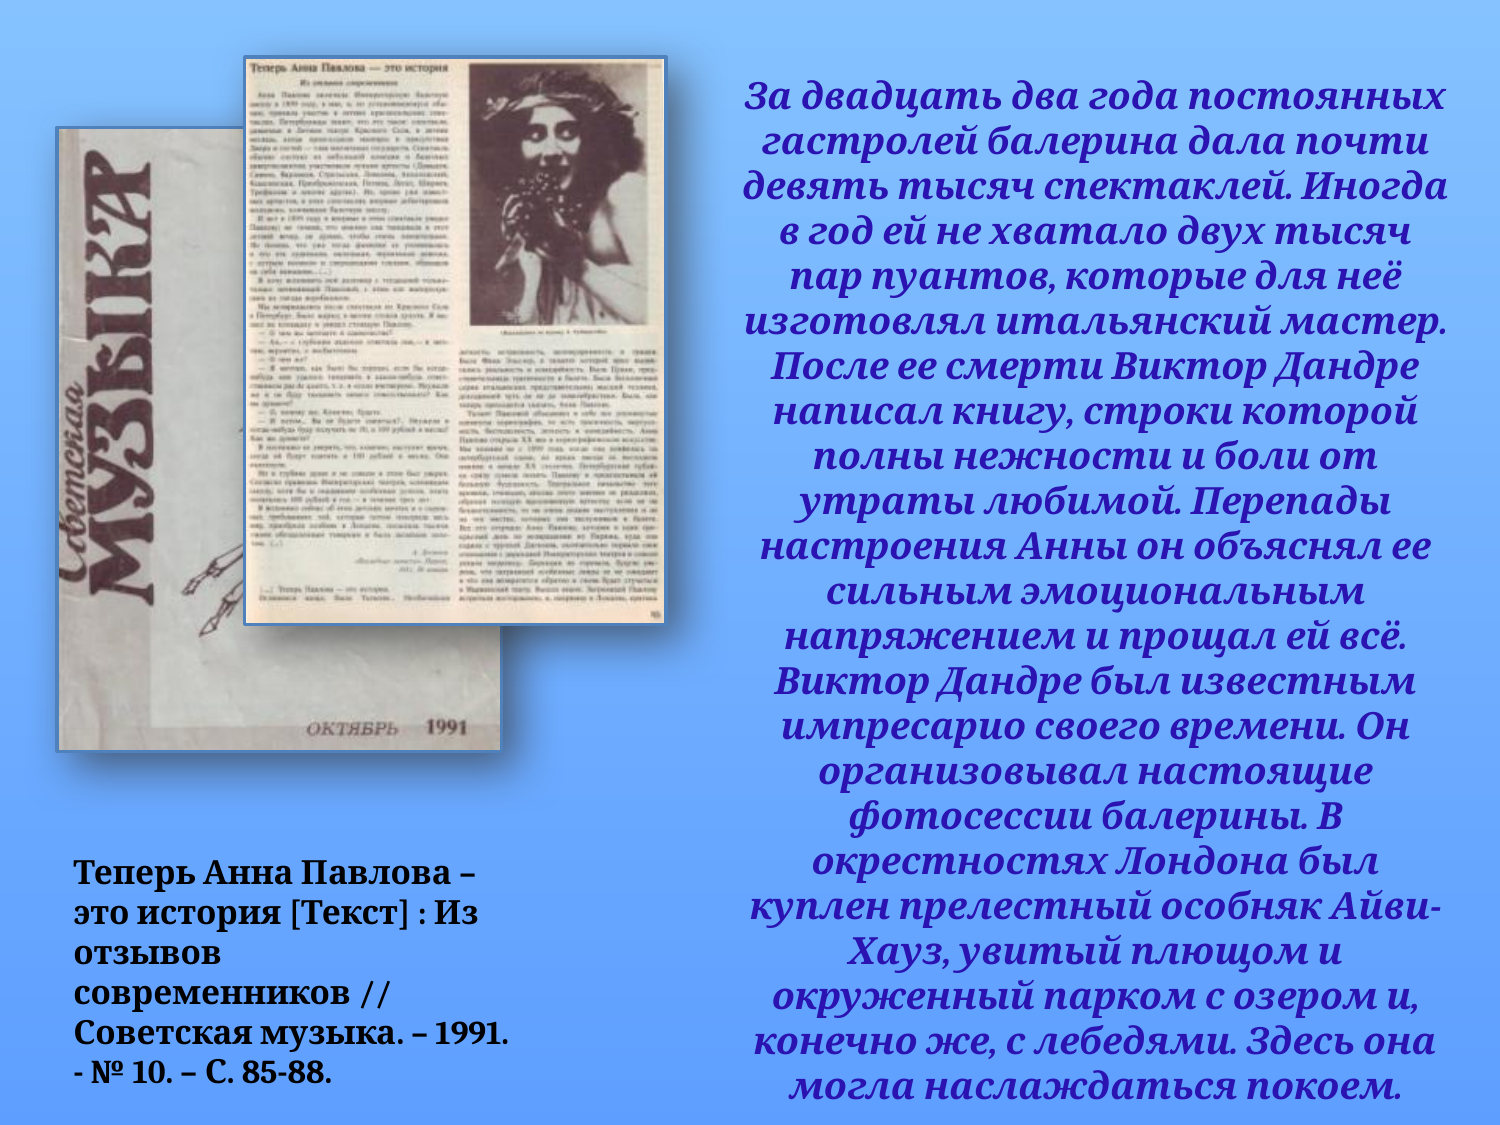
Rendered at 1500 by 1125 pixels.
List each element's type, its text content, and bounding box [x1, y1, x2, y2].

text_box За двадцать два года постоянных гастролей балерина дала почти девять тысяч спектаклей. Иногда в год ей не хватало двух тысяч пар пуантов, которые для неё изготовлял итальянский мастер. После ее смерти Виктор Дандре написал книгу, строки которой полны нежности и боли от утраты любимой. Перепады настроения Анны он объяснял ее сильным эмоциональным напряжением и прощал ей всё. Виктор Дандре был известным импресарио своего времени. Он организовывал настоящие фотосессии балерины. В окрестностях Лондона был куплен прелестный особняк Айви-Хауз, увитый плющом и окруженный парком с озером и, конечно же, с лебедями. Здесь она могла наслаждаться покоем. [726, 64, 1465, 1115]
text_box Теперь Анна Павлова – это история [Текст] : Из отзывов современников // Советская музыка. – 1991. - № 10. – С. 85-88. [58, 843, 539, 1098]
picture [58, 58, 665, 751]
